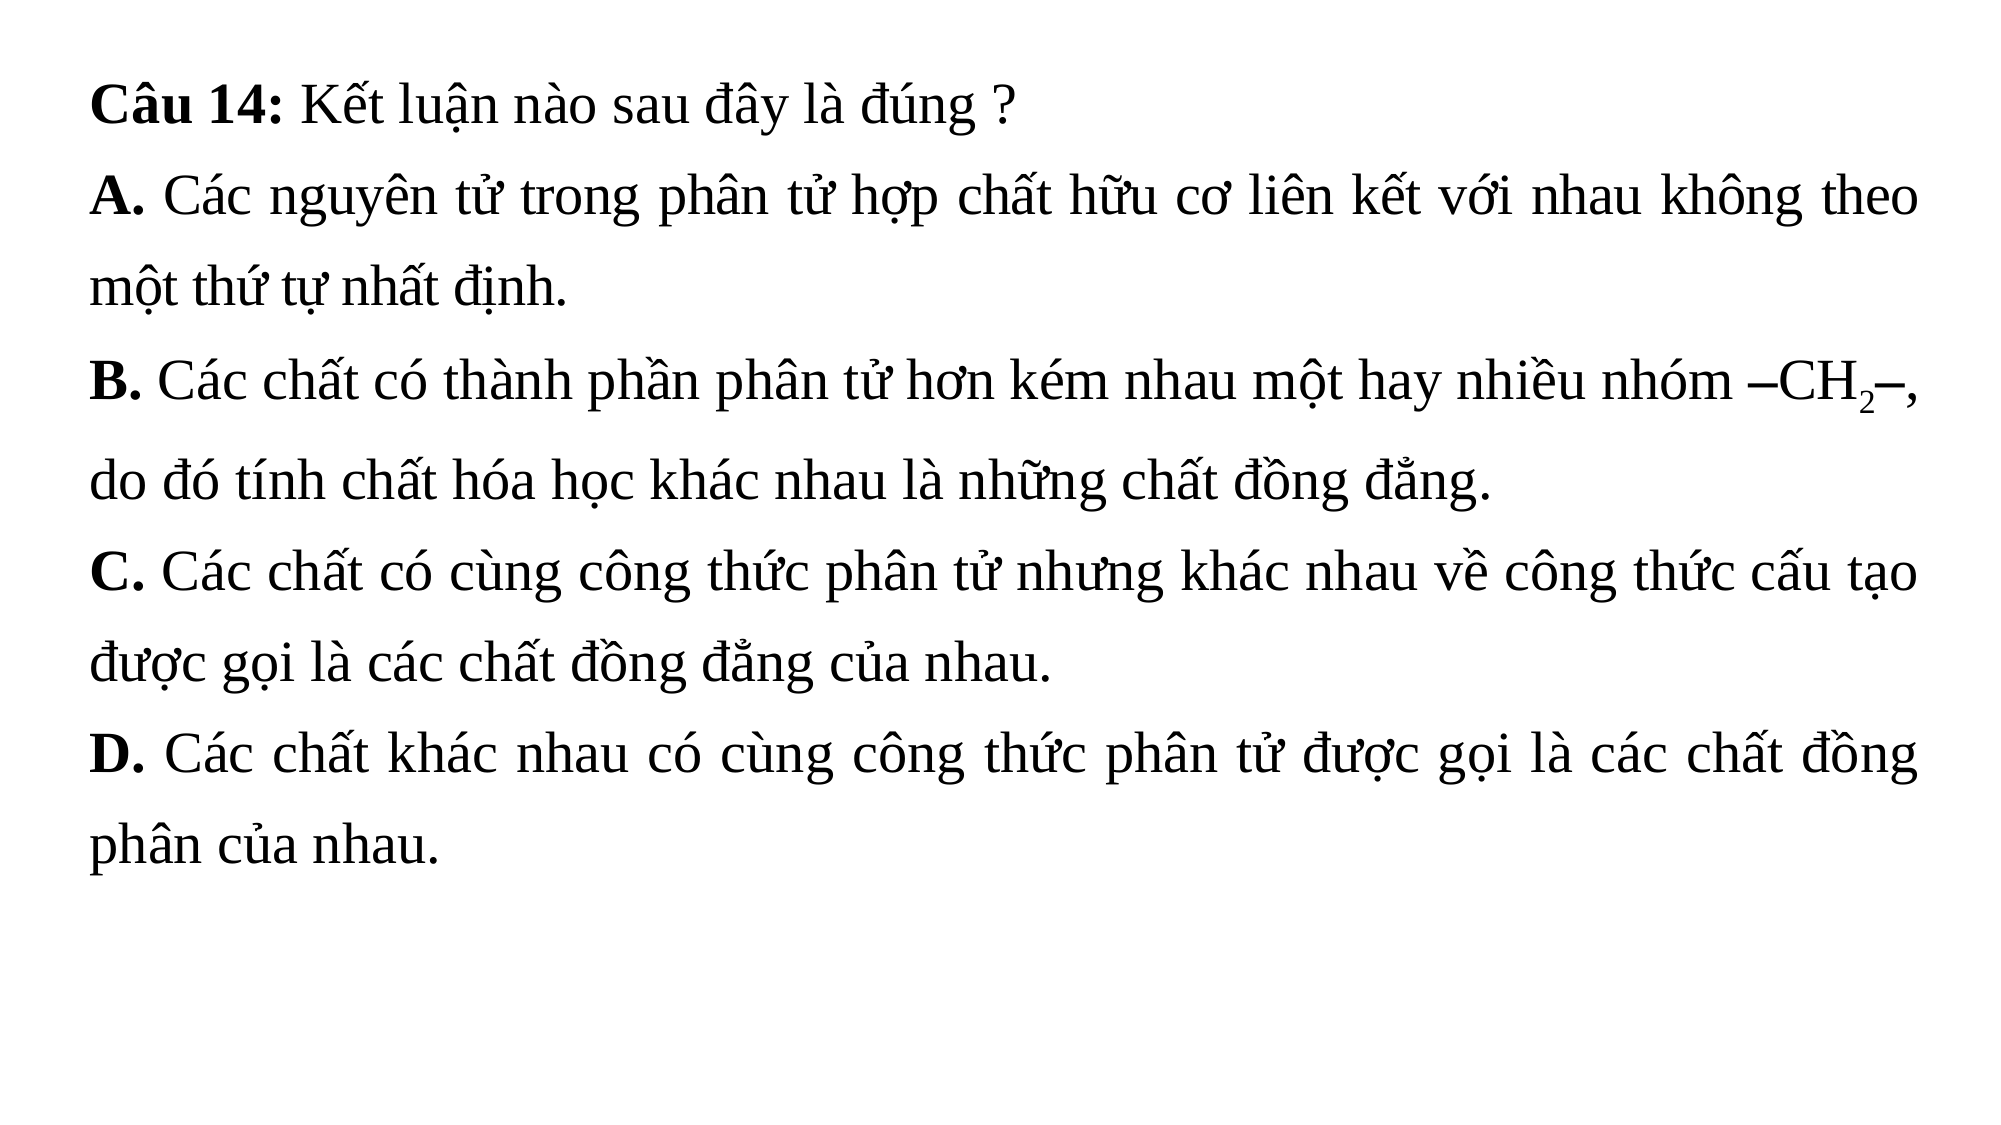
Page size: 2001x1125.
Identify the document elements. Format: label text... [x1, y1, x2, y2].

text_box Câu 14: Kết luận nào sau đây là đúng ? A. Các nguyên tử trong phân tử hợp chất hữu cơ liên kết với nhau không theo một thứ tự nhất định. B. Các chất có thành phần phân tử hơn kém nhau một hay nhiều nhóm –CH2–, do đó tính chất hóa học khác nhau là những chất đồng đẳng. C. Các chất có cùng công thức phân tử nhưng khác nhau về công thức cấu tạo được gọi là các chất đồng đẳng của nhau. D. Các chất khác nhau có cùng công thức phân tử được gọi là các chất đồng phân của nhau. [75, 36, 1935, 883]
